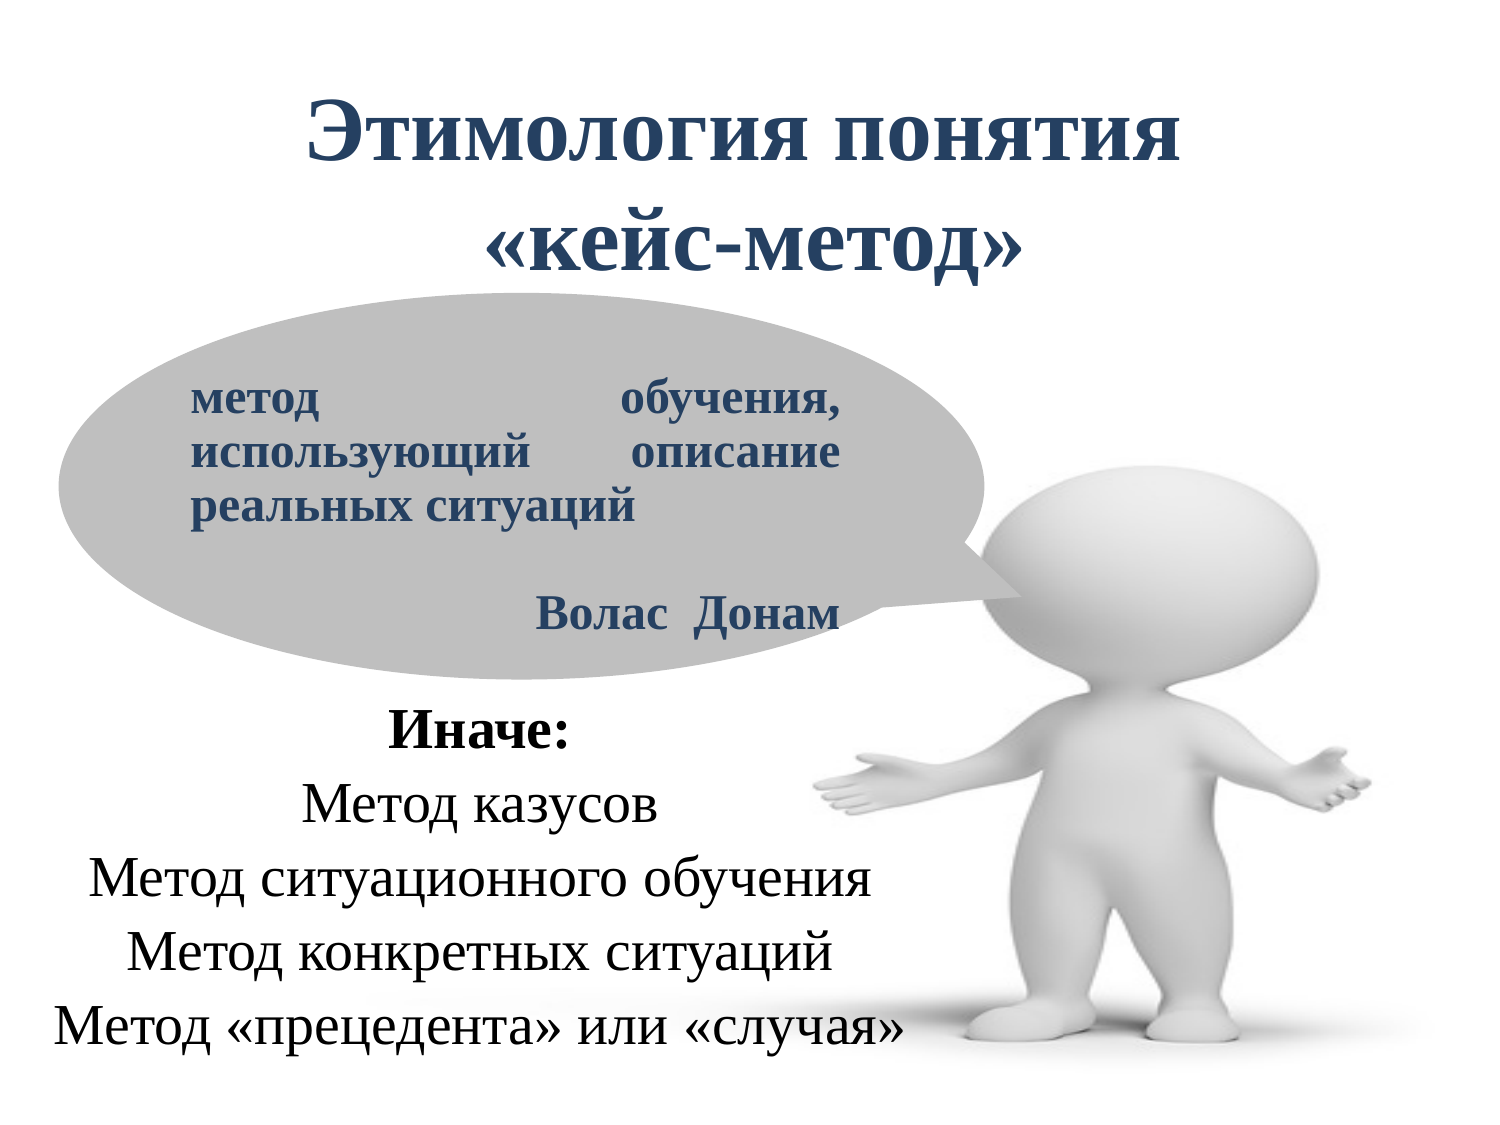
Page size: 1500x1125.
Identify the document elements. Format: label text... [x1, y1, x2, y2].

picture [234, 298, 1500, 1125]
subtitle Иначе: Метод казусов Метод ситуационного обучения Метод конкретных ситуаций Метод «прецедента» или «случая» [35, 609, 229, 1090]
text_box [56, 334, 229, 609]
title Этимология понятия «кейс-метод» [117, 58, 1393, 300]
text_box метод обучения, использующий описание реальных ситуаций Волас Донам [175, 363, 229, 609]
text_box [404, 290, 639, 297]
